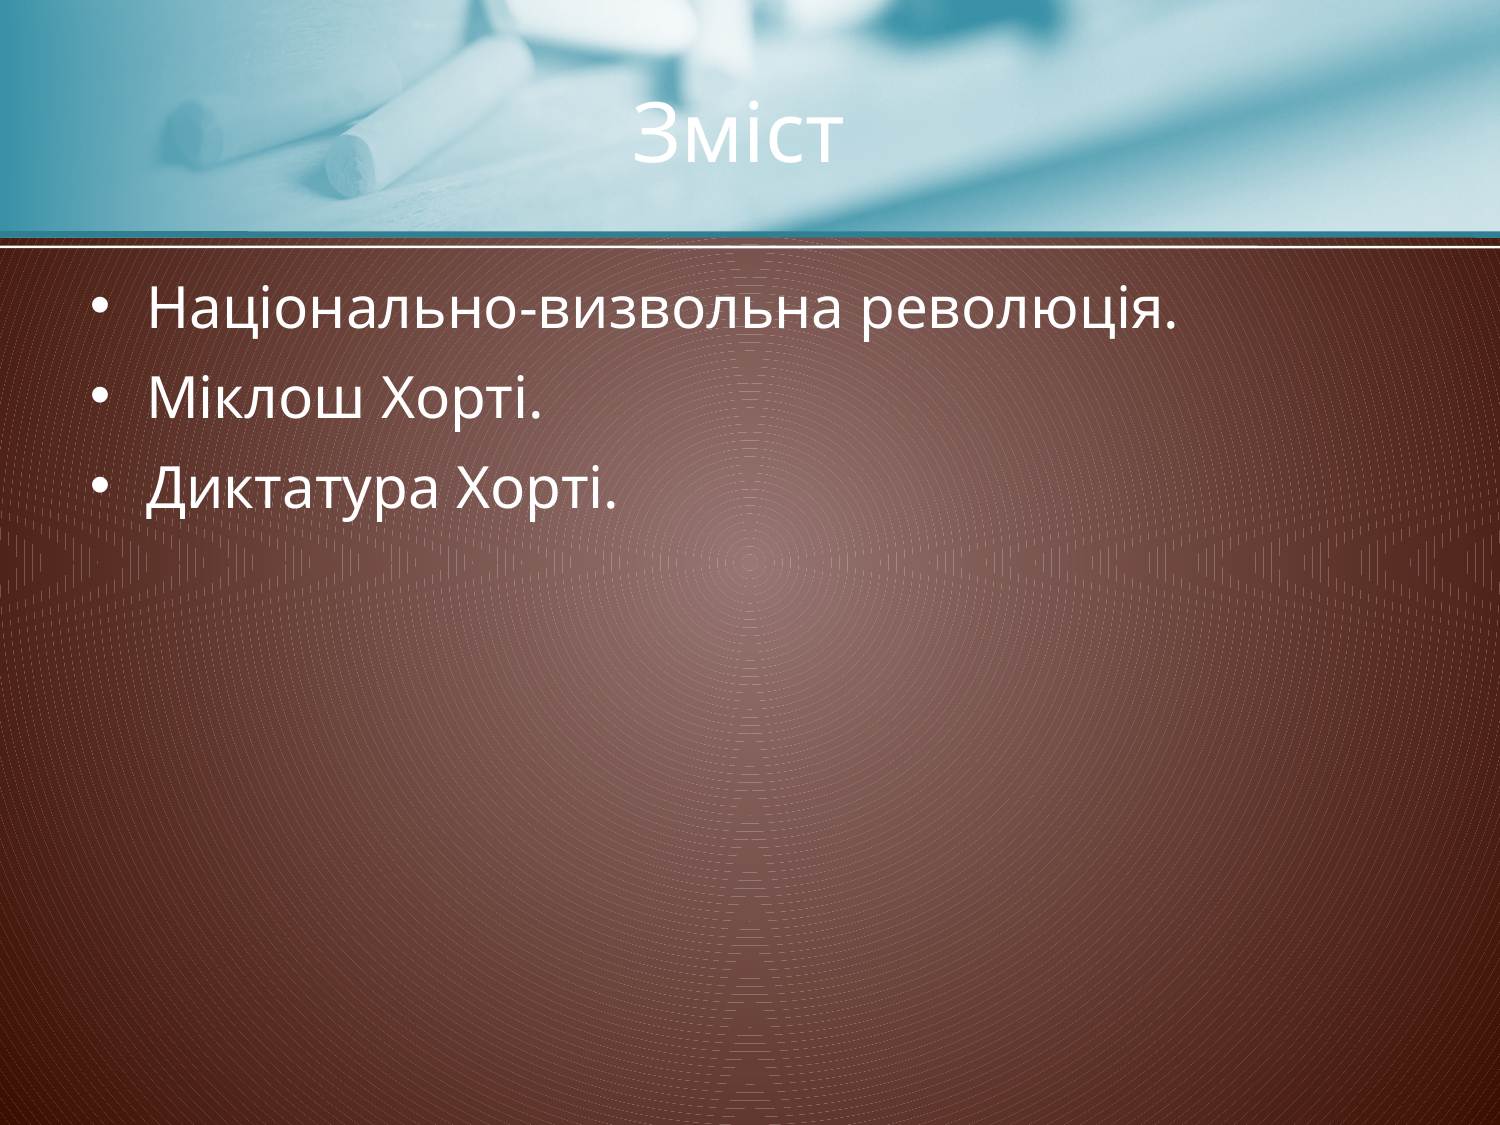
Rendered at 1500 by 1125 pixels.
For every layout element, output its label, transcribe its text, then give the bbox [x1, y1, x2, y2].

list Національно-визвольна революція. Міклош Хорті. Диктатура Хорті. [75, 262, 1425, 1005]
title Зміст [75, 24, 1425, 233]
